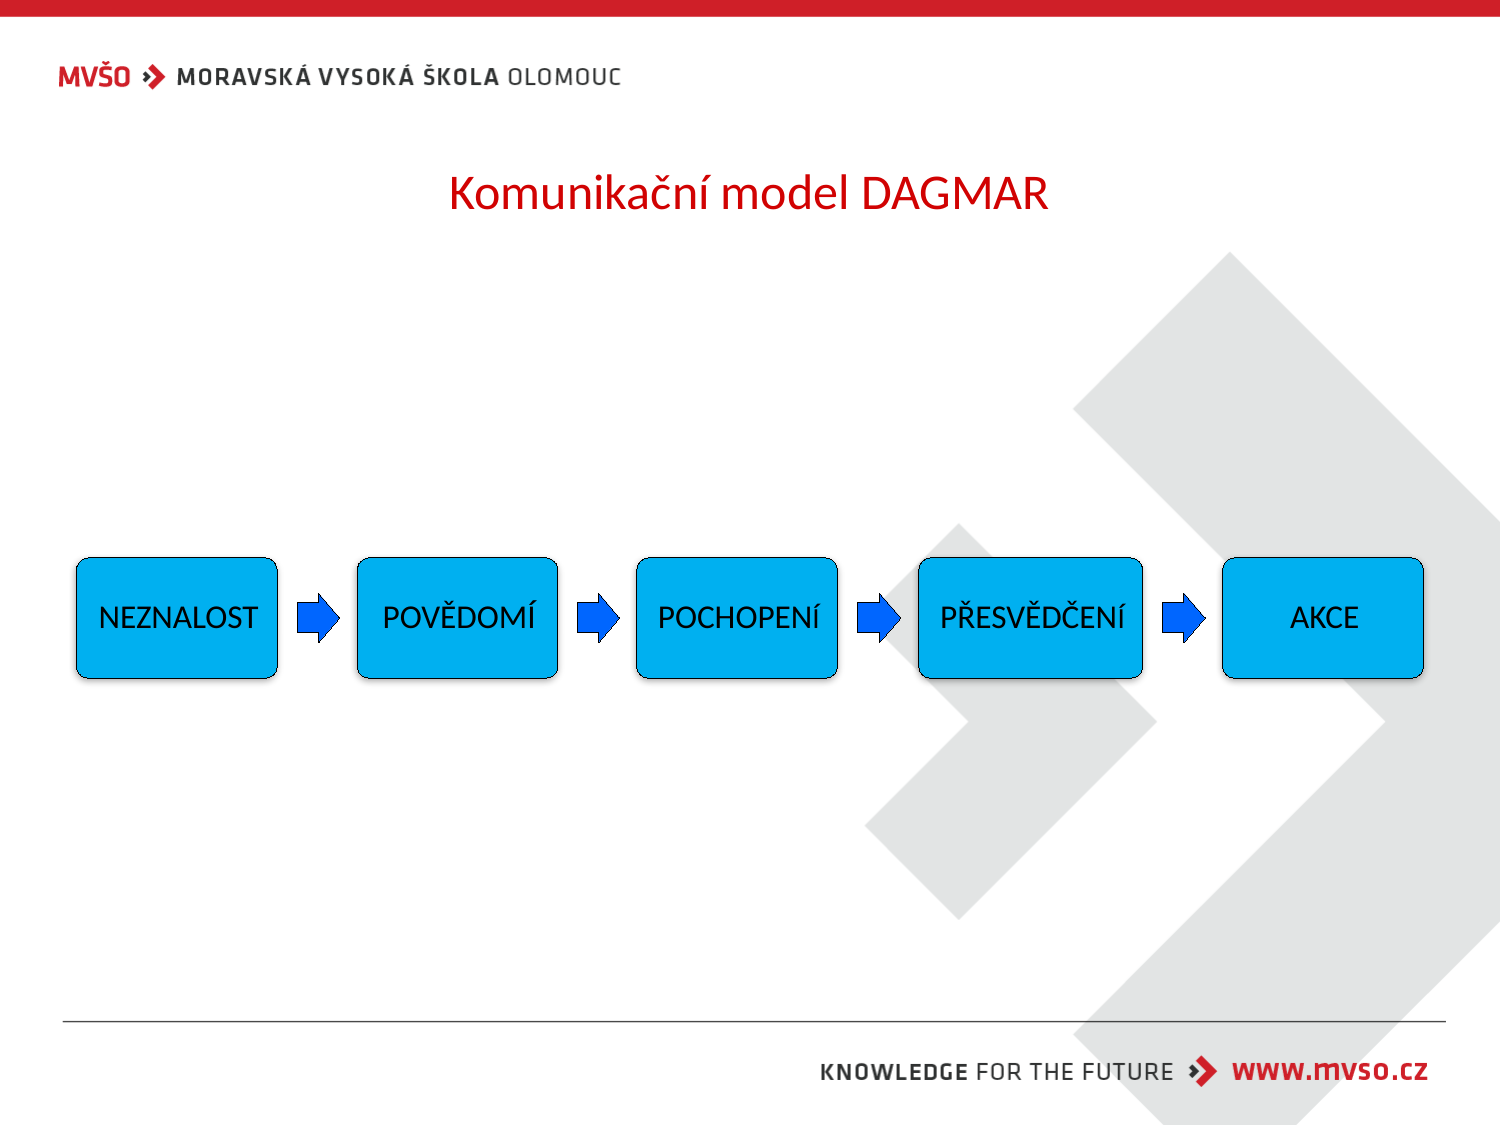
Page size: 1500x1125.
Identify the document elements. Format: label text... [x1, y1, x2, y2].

title Komunikační model DAGMAR [75, 129, 1425, 250]
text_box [74, 343, 1426, 893]
picture [0, 0, 1500, 1125]
